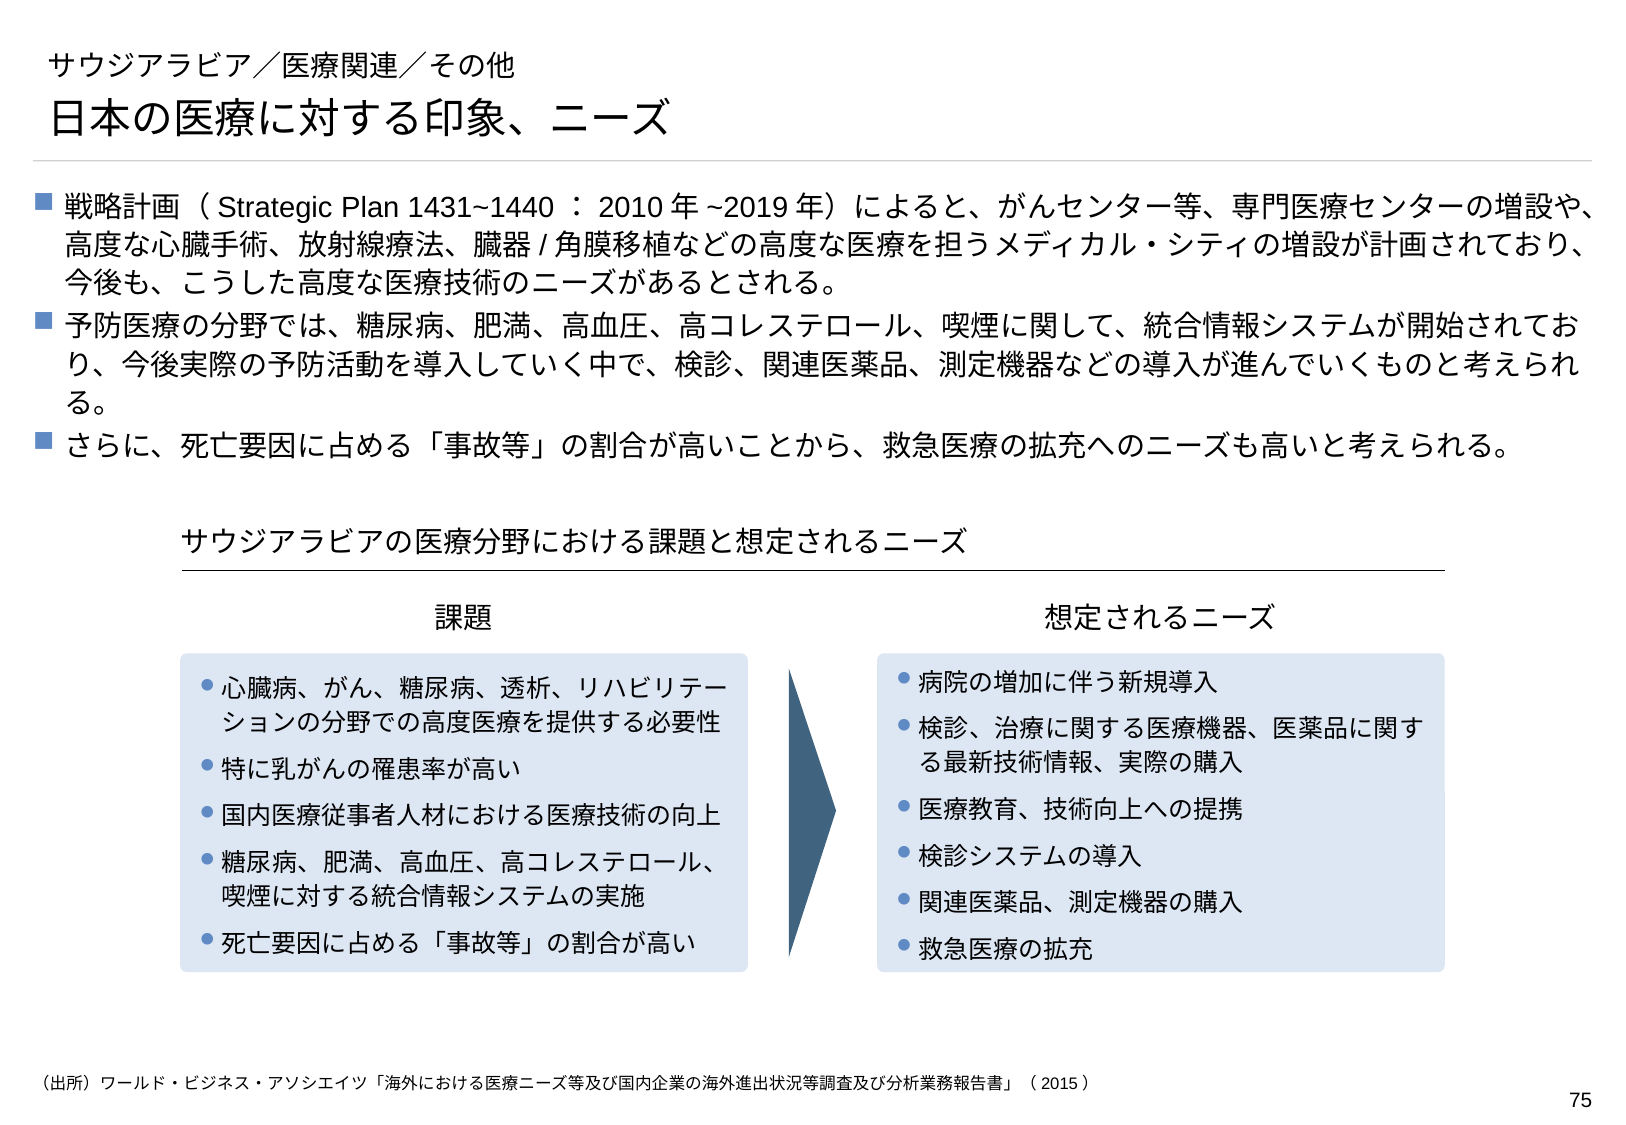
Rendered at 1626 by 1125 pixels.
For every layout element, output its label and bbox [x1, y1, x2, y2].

text_box [32, 184, 1593, 462]
text_box [180, 653, 748, 973]
text_box [179, 523, 1446, 571]
list [32, 0, 1593, 149]
text_box [877, 653, 1445, 973]
text_box [1029, 592, 1292, 643]
text_box [788, 668, 837, 958]
text_box [32, 1073, 1474, 1094]
text_box [419, 592, 509, 643]
